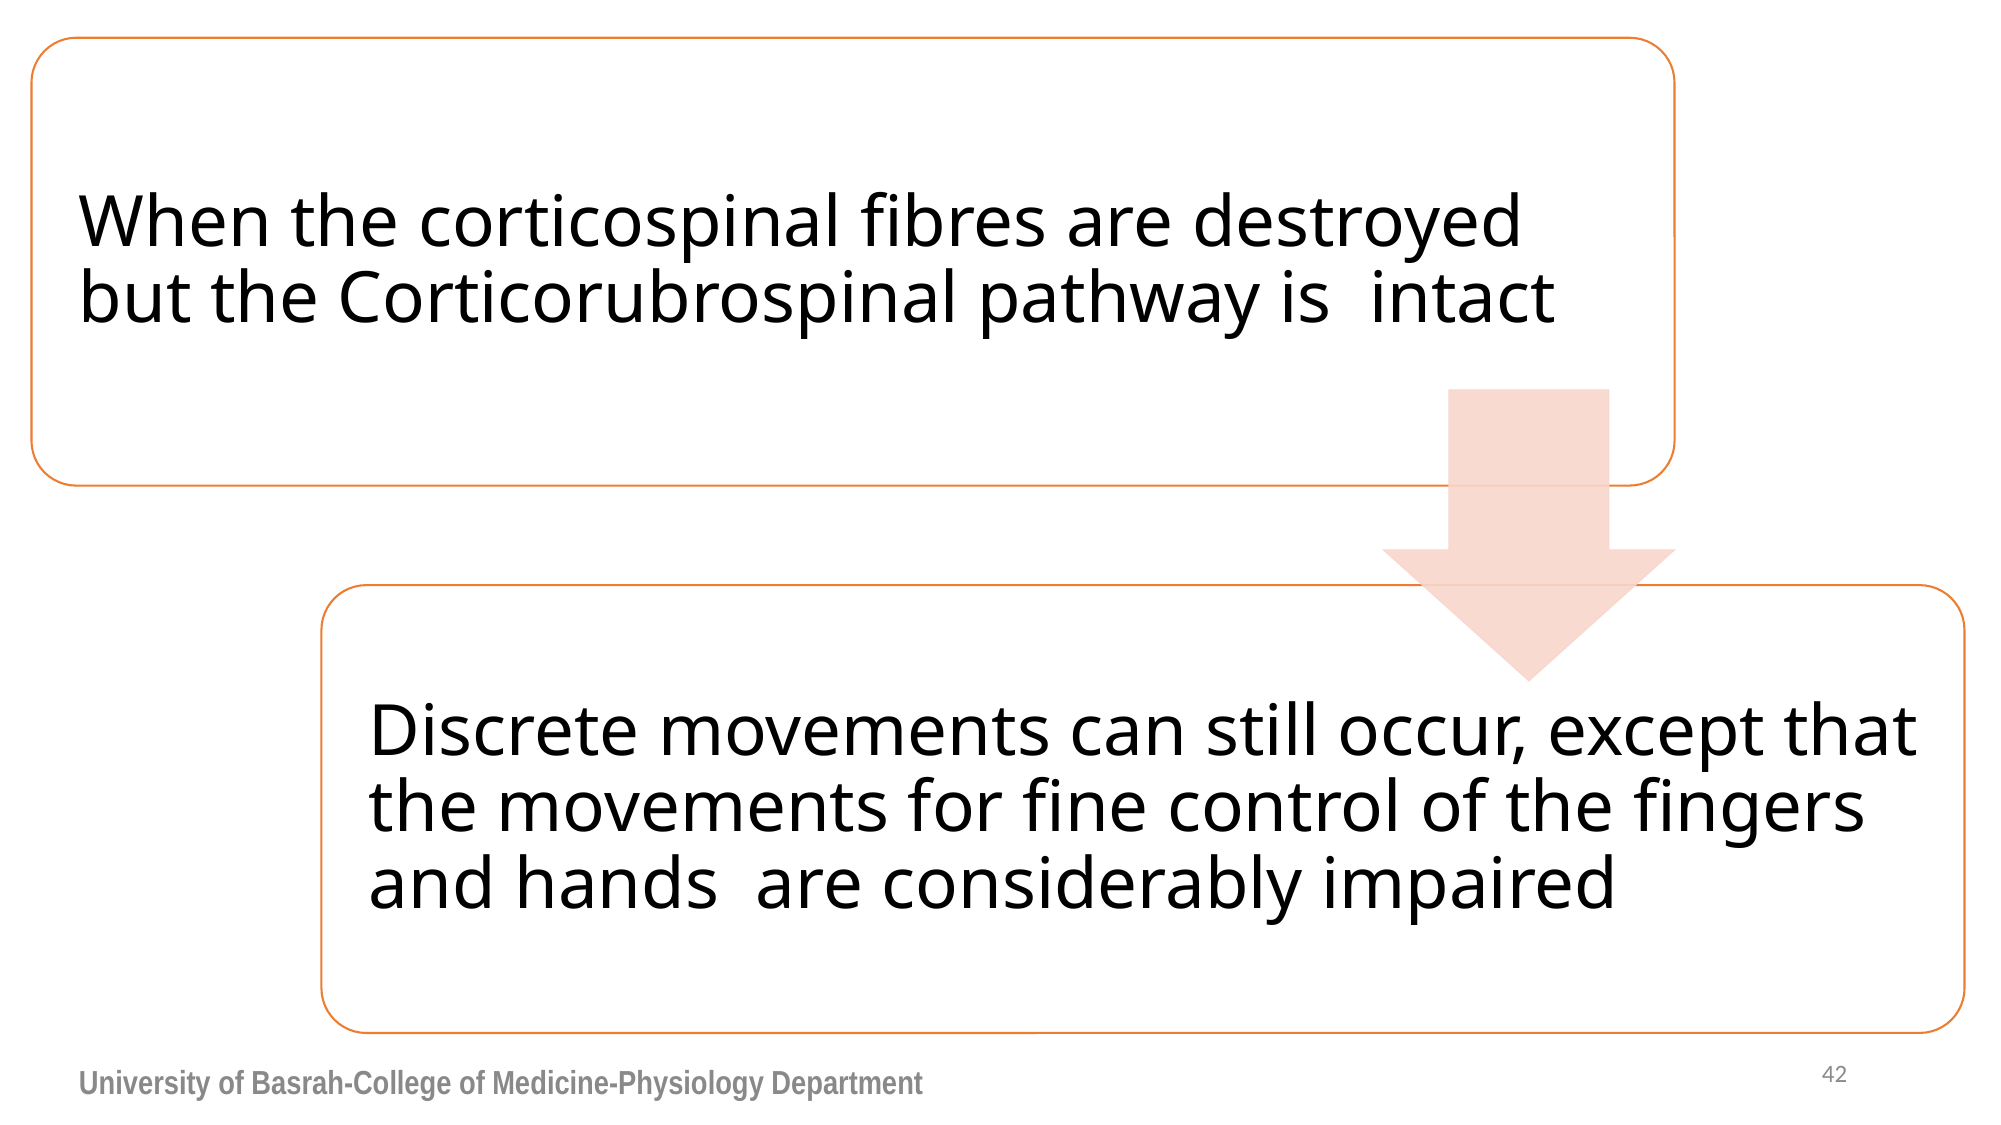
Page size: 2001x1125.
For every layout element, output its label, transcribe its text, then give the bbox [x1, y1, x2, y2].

slide_number 42 [1412, 1042, 1863, 1103]
text_box University of Basrah-College of Medicine-Physiology Department [37, 1051, 966, 1112]
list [31, 37, 1965, 1034]
